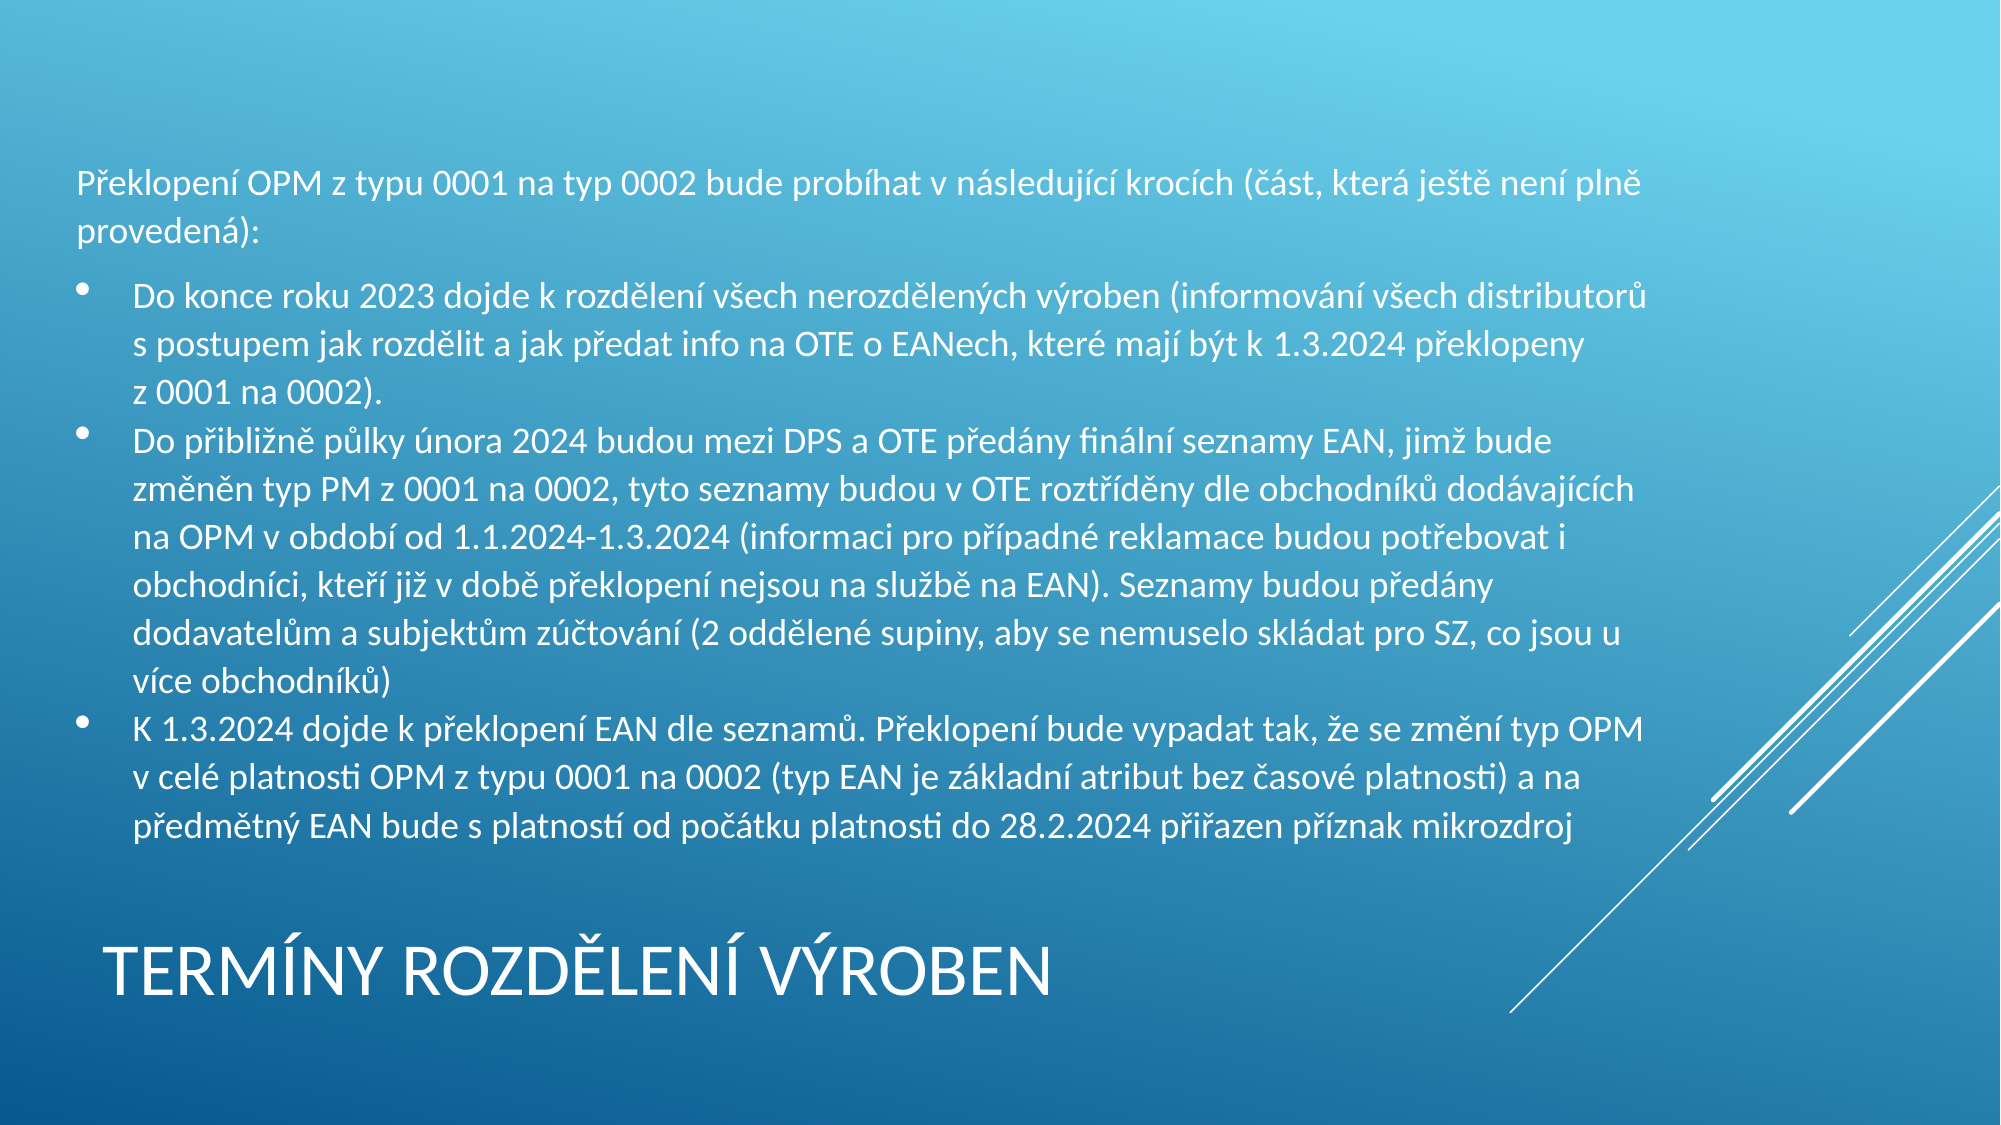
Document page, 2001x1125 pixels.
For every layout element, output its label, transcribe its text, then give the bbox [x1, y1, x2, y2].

title Termíny rozdělení výroben [87, 841, 1823, 1090]
text_box Překlopení OPM z typu 0001 na typ 0002 bude probíhat v následující krocích (část, která ještě není plně provedená): Do konce roku 2023 dojde k rozdělení všech nerozdělených výroben (informování všech distributorů s postupem jak rozdělit a jak předat info na OTE o EANech, které mají být k 1.3.2024 překlopeny z 0001 na 0002). Do přibližně půlky února 2024 budou mezi DPS a OTE předány finální seznamy EAN, jimž bude změněn typ PM z 0001 na 0002, tyto seznamy budou v OTE roztříděny dle obchodníků dodávajících na OPM v období od 1.1.2024-1.3.2024 (informaci pro případné reklamace budou potřebovat i obchodníci, kteří již v době překlopení nejsou na službě na EAN). Seznamy budou předány dodavatelům a subjektům zúčtování (2 oddělené supiny, aby se nemuselo skládat pro SZ, co jsou u více obchodníků) K 1.3.2024 dojde k překlopení EAN dle seznamů. Překlopení bude vypadat tak, že se změní typ OPM v celé platnosti OPM z typu 0001 na 0002 (typ EAN je základní atribut bez časové platnosti) a na předmětný EAN bude s platností od počátku platnosti do 28.2.2024 přiřazen příznak mikrozdroj [61, 147, 1672, 853]
